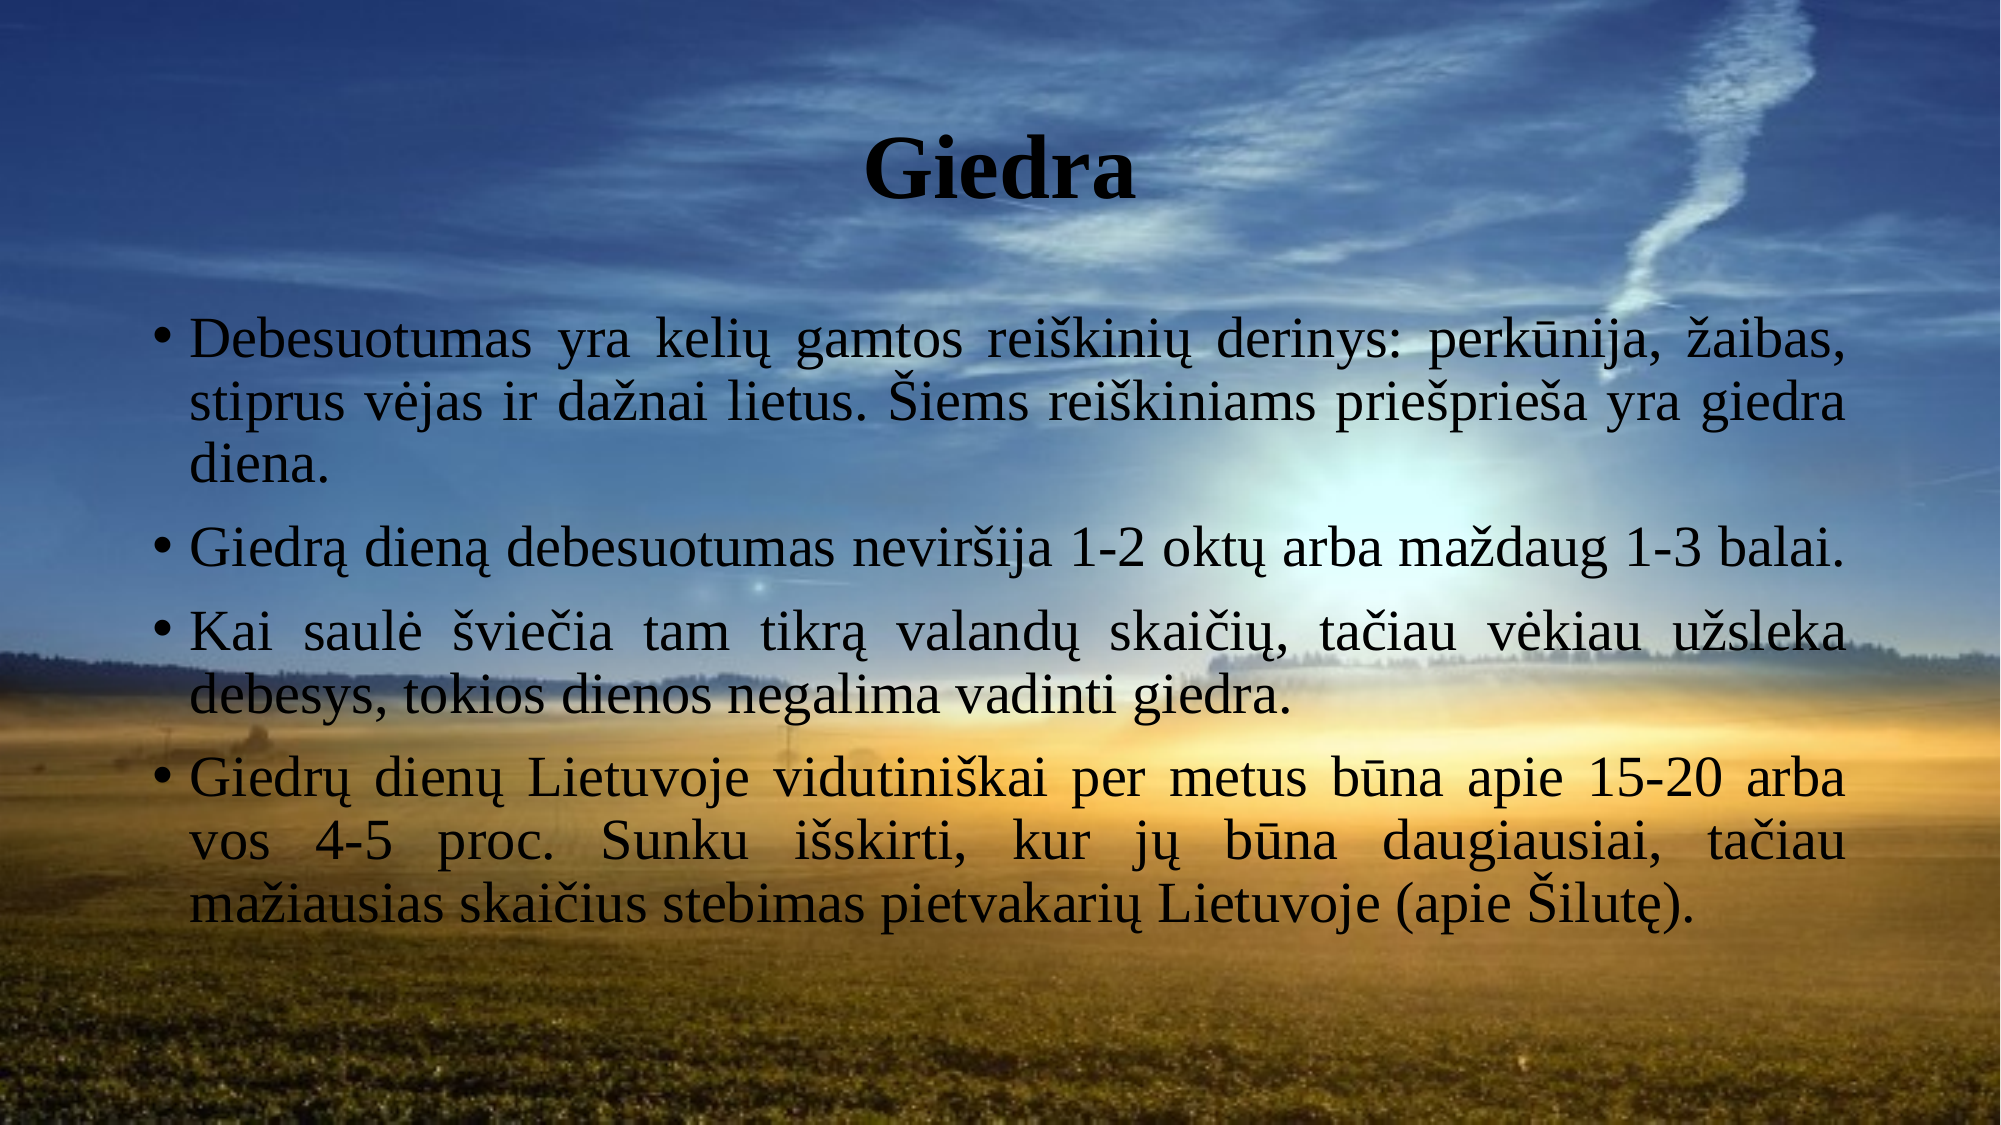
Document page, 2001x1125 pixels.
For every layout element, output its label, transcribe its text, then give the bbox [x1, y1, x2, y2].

title Giedra [137, 59, 1863, 278]
list Debesuotumas yra kelių gamtos reiškinių derinys: perkūnija, žaibas, stiprus vėjas ir dažnai lietus. Šiems reiškiniams priešprieša yra giedra diena. Giedrą dieną debesuotumas neviršija 1-2 oktų arba maždaug 1-3 balai. Kai saulė šviečia tam tikrą valandų skaičių, tačiau vėkiau užsleka debesys, tokios dienos negalima vadinti giedra. Giedrų dienų Lietuvoje vidutiniškai per metus būna apie 15-20 arba vos 4-5 proc. Sunku išskirti, kur jų būna daugiausiai, tačiau mažiausias skaičius stebimas pietvakarių Lietuvoje (apie Šilutę). [137, 299, 1863, 1014]
picture [0, 0, 2001, 1125]
